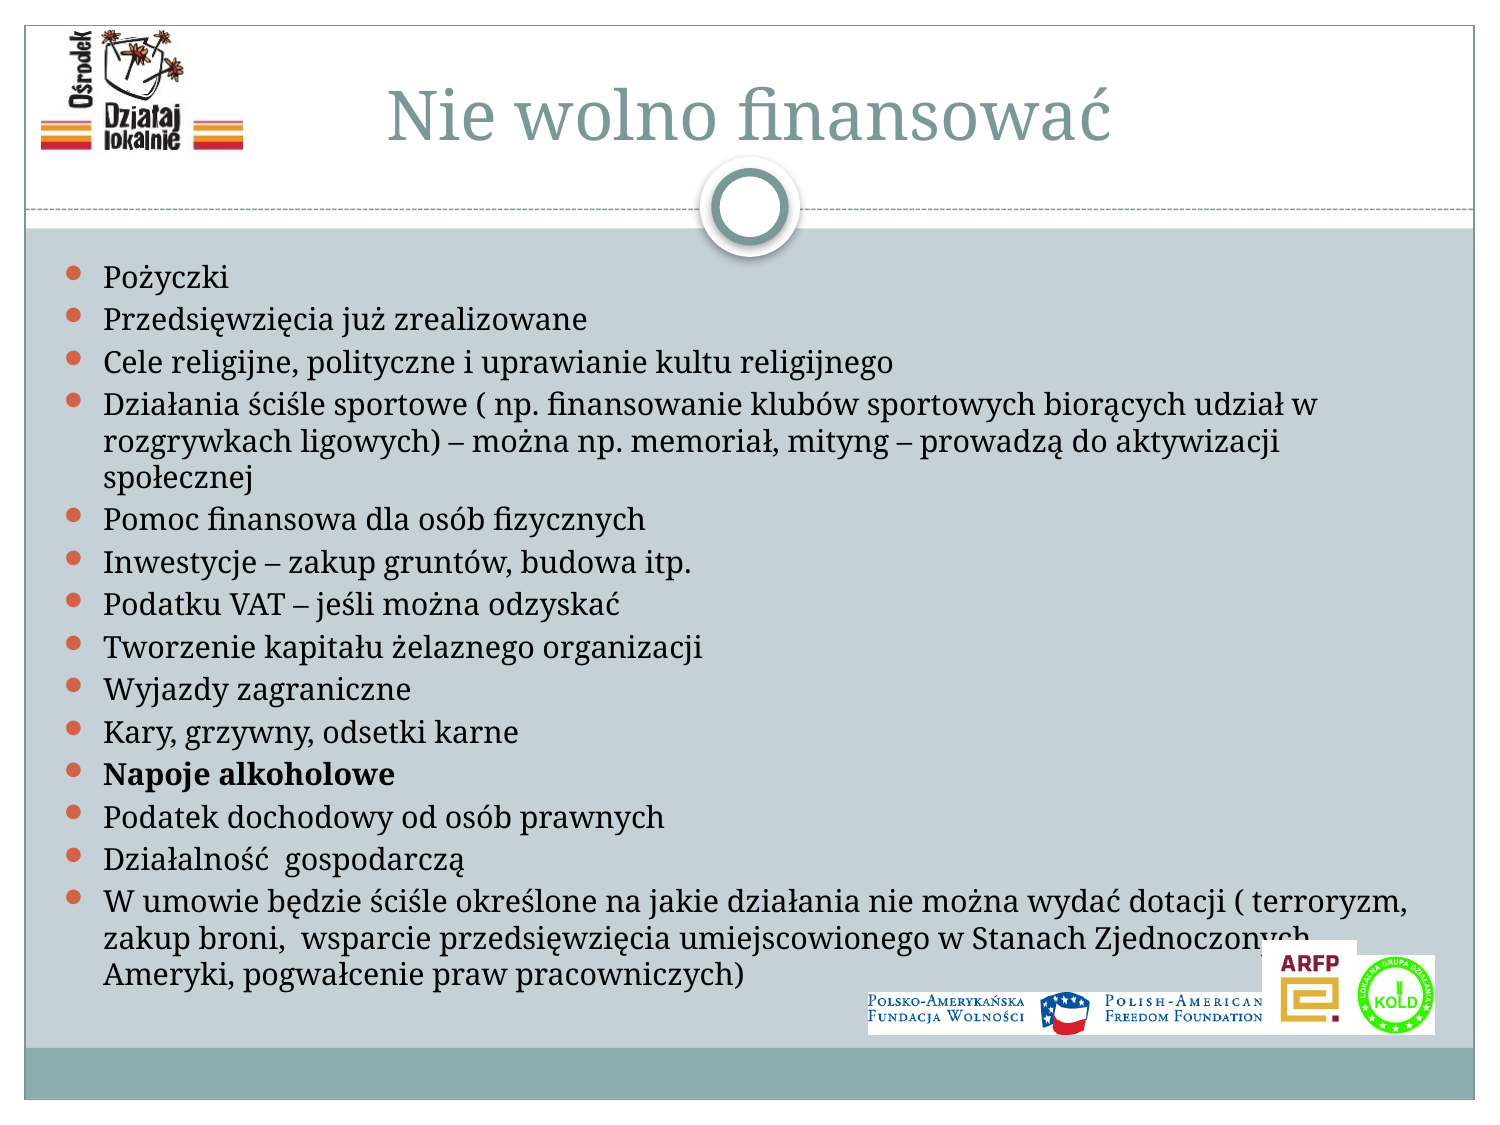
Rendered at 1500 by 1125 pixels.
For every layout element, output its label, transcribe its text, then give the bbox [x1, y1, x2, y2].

list Pożyczki Przedsięwzięcia już zrealizowane Cele religijne, polityczne i uprawianie kultu religijnego Działania ściśle sportowe ( np. finansowanie klubów sportowych biorących udział w rozgrywkach ligowych) – można np. memoriał, mityng – prowadzą do aktywizacji społecznej Pomoc finansowa dla osób fizycznych Inwestycje – zakup gruntów, budowa itp. Podatku VAT – jeśli można odzyskać Tworzenie kapitału żelaznego organizacji Wyjazdy zagraniczne Kary, grzywny, odsetki karne Napoje alkoholowe Podatek dochodowy od osób prawnych Działalność gospodarczą W umowie będzie ściśle określone na jakie działania nie można wydać dotacji ( terroryzm, zakup broni, wsparcie przedsięwzięcia umiejscowionego w Stanach Zjednoczonych Ameryki, pogwałcenie praw pracowniczych) [49, 250, 1445, 1001]
title Nie wolno finansować [246, 37, 1450, 162]
picture [867, 940, 1500, 1060]
picture [40, 30, 243, 155]
